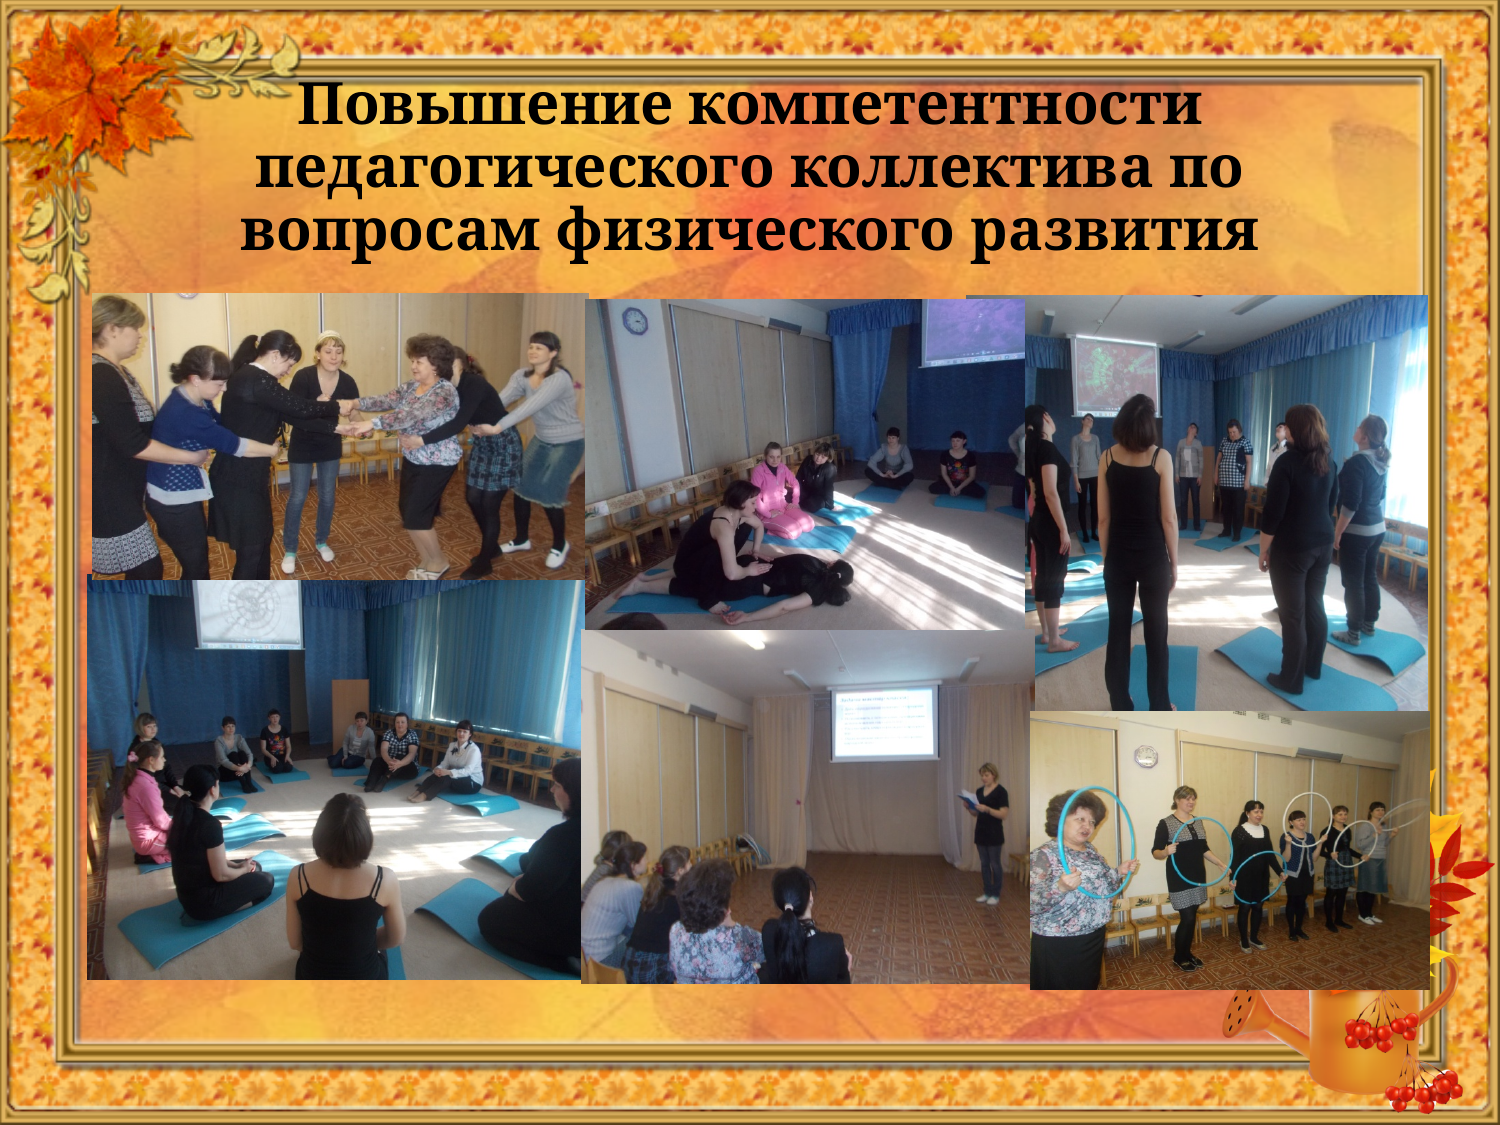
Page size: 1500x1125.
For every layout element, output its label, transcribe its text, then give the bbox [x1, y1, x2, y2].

title Повышение компетентности педагогического коллектива по вопросам физического развития [103, 59, 1397, 278]
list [581, 629, 1036, 984]
picture [0, 0, 1500, 1125]
